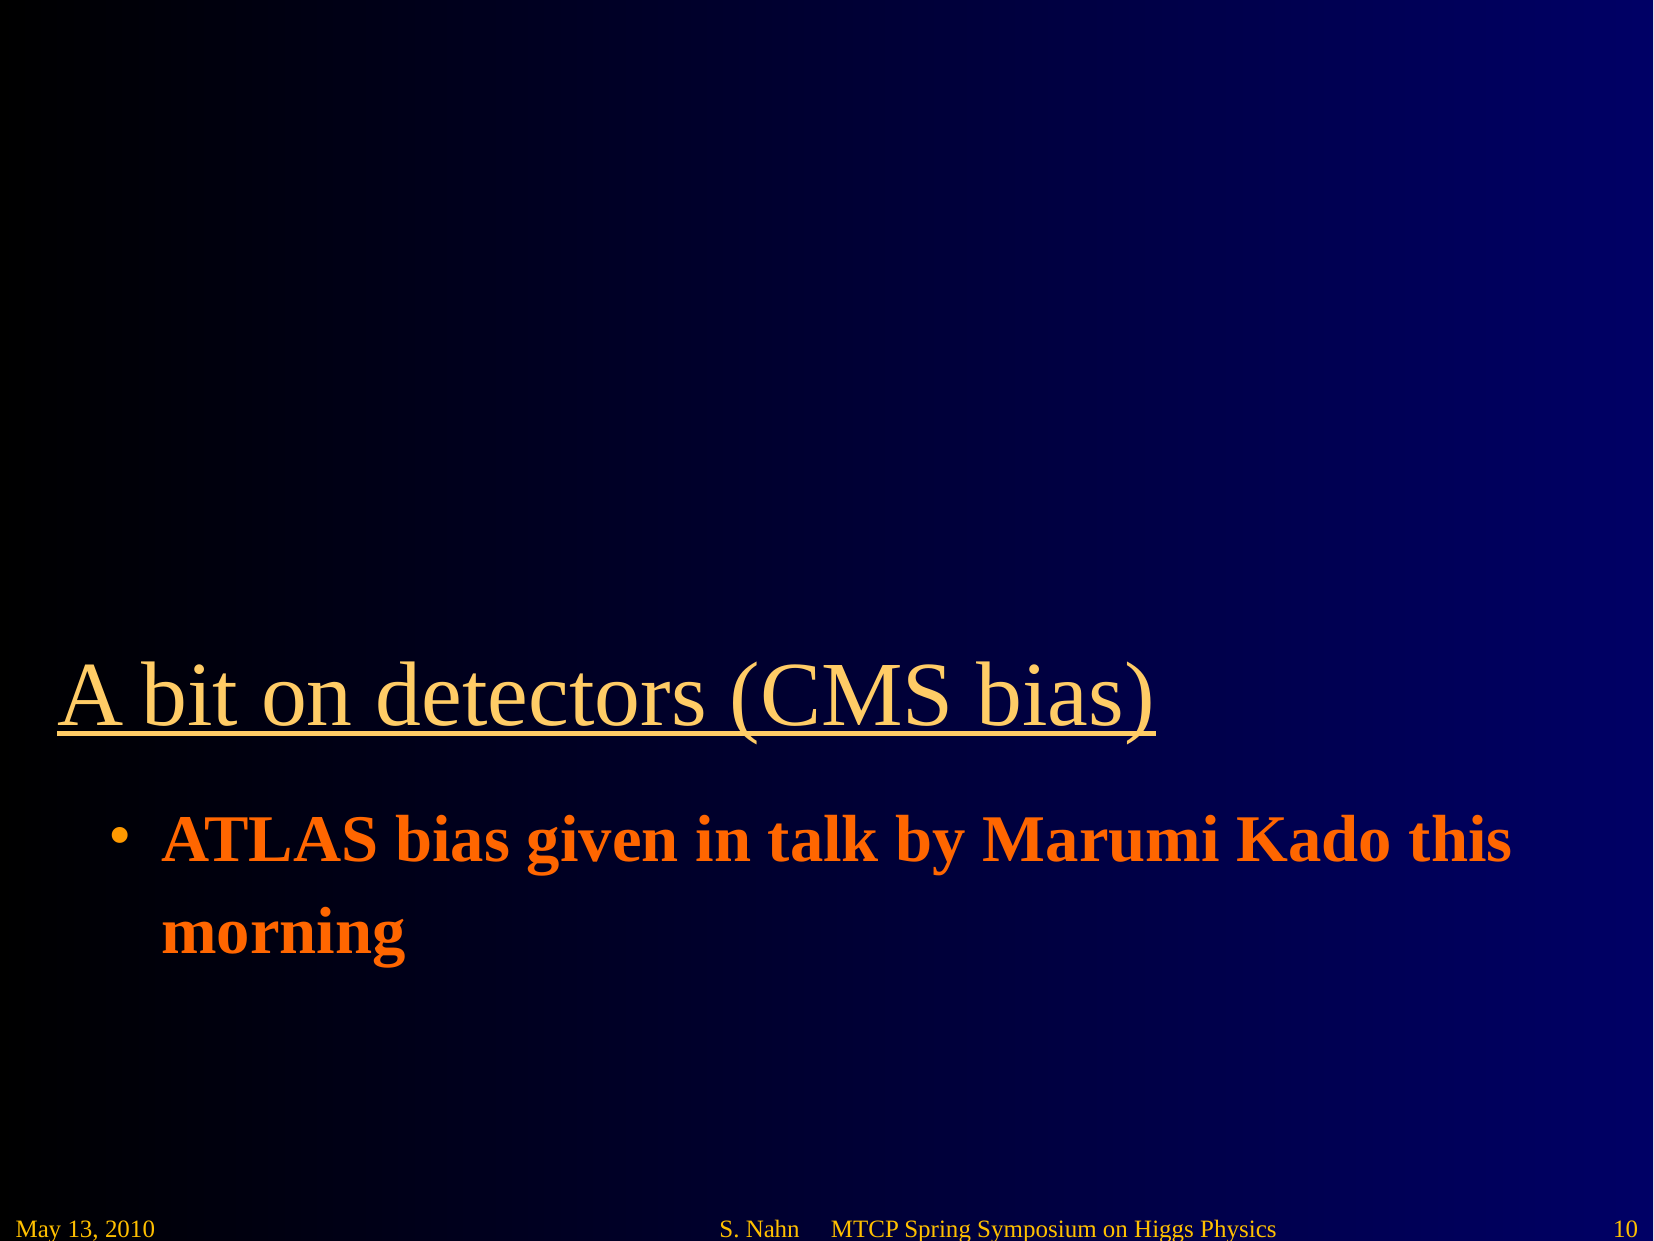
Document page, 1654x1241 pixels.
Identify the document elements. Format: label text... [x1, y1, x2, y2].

footer S. Nahn MTCP Spring Symposium on Higgs Physics [415, 1208, 1582, 1241]
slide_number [0, 1208, 414, 1241]
list ATLAS bias given in talk by Marumi Kado this morning [105, 781, 1608, 1192]
title A bit on detectors (CMS bias) [56, 597, 1451, 756]
slide_number 10 [1584, 1208, 1654, 1241]
